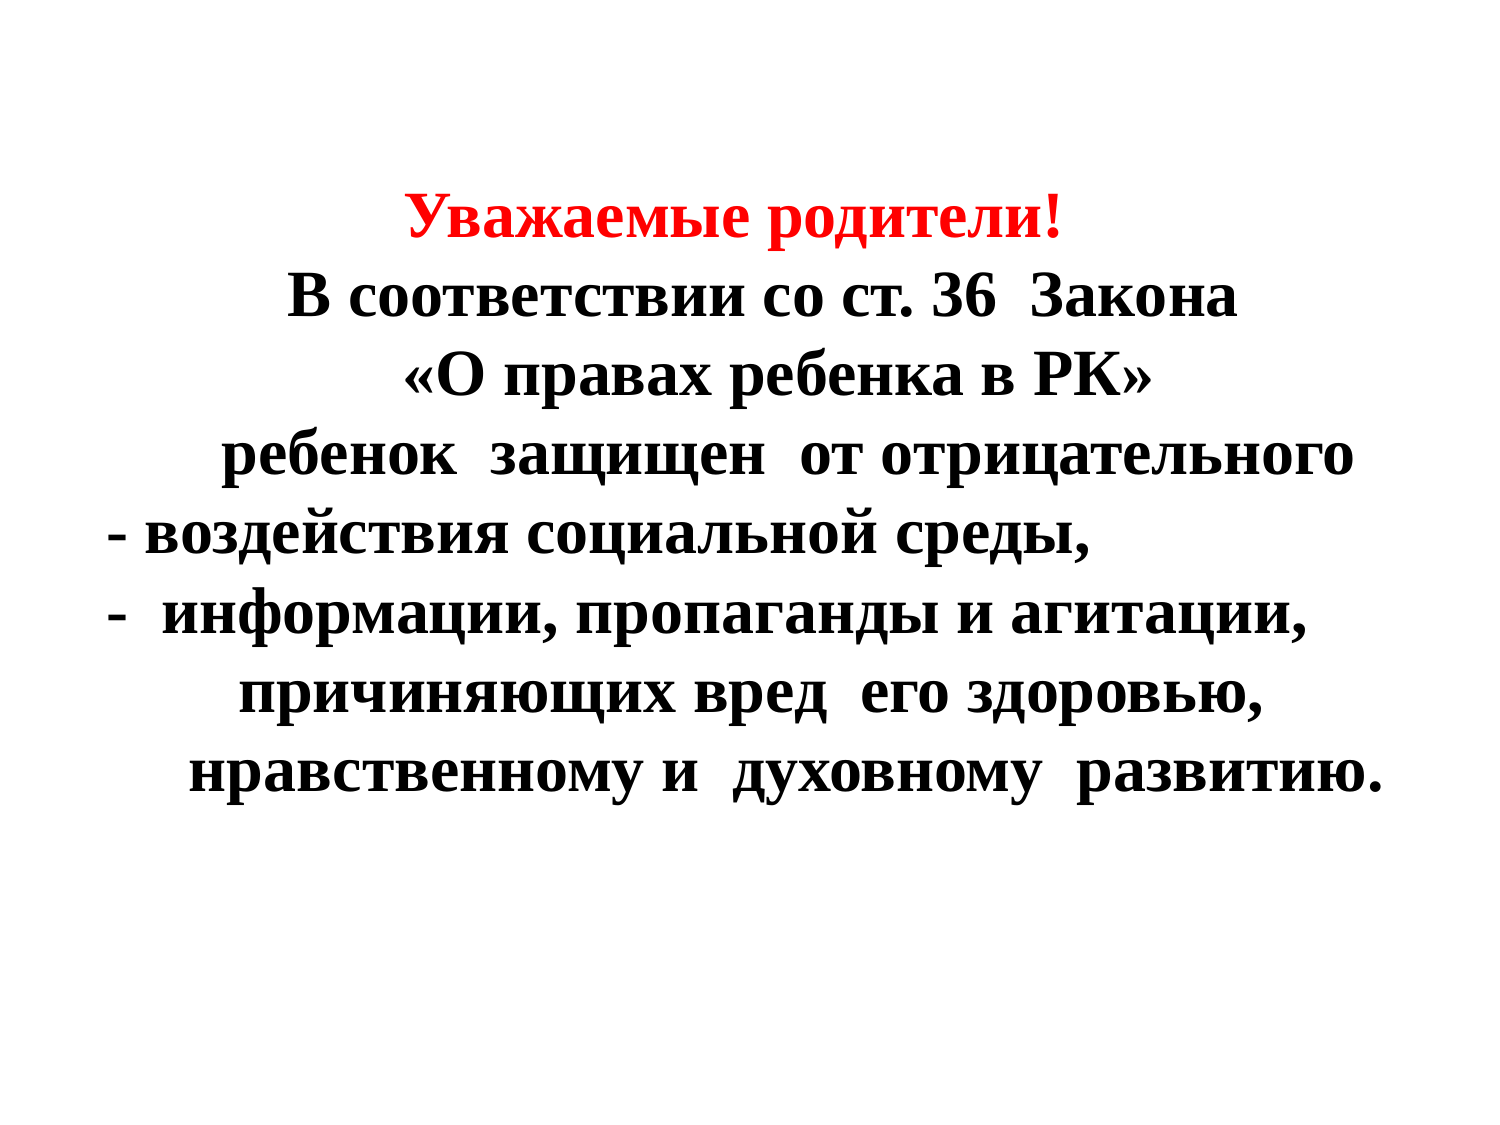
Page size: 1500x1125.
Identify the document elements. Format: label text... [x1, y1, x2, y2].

title Уважаемые родители! В соответствии со ст. 36 Закона «О правах ребенка в РК» ребенок защищен от отрицательного - воздействия социальной среды, - информации, пропаганды и агитации, причиняющих вред его здоровью, нравственному и духовному развитию. [75, 45, 1425, 835]
